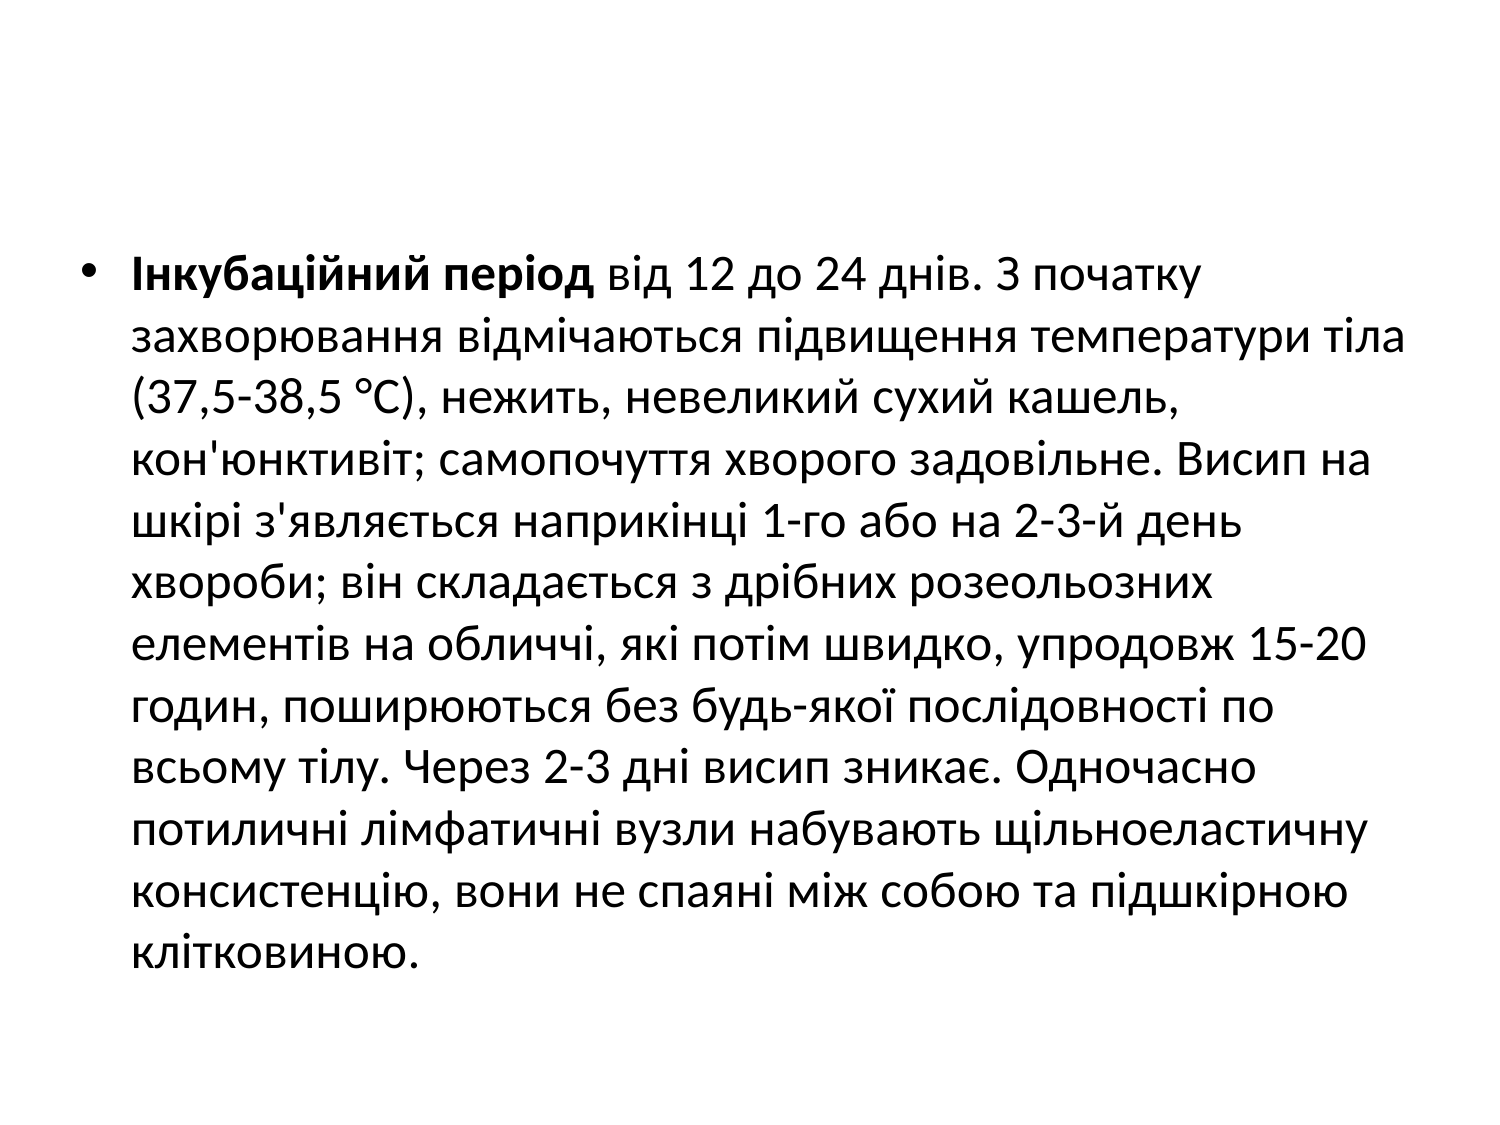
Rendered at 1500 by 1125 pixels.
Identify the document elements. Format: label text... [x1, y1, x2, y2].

list Інкубаційний період від 12 до 24 днів. З початку захворювання відмічаються підвищення температури тіла (37,5-38,5 °C), нежить, невеликий сухий кашель, кон'юнктивіт; самопочуття хворого задовільне. Висип на шкірі з'являється наприкінці 1-го або на 2-3-й день хвороби; він складається з дрібних розеольозних елементів на обличчі, які потім швидко, упродовж 15-20 годин, поширюються без будь-якої послідовності по всьому тілу. Через 2-3 дні висип зникає. Одночасно потиличні лімфатичні вузли набувають щільноеластичну консистенцію, вони не спаяні між собою та підшкірною клітковиною. [64, 231, 1425, 1005]
